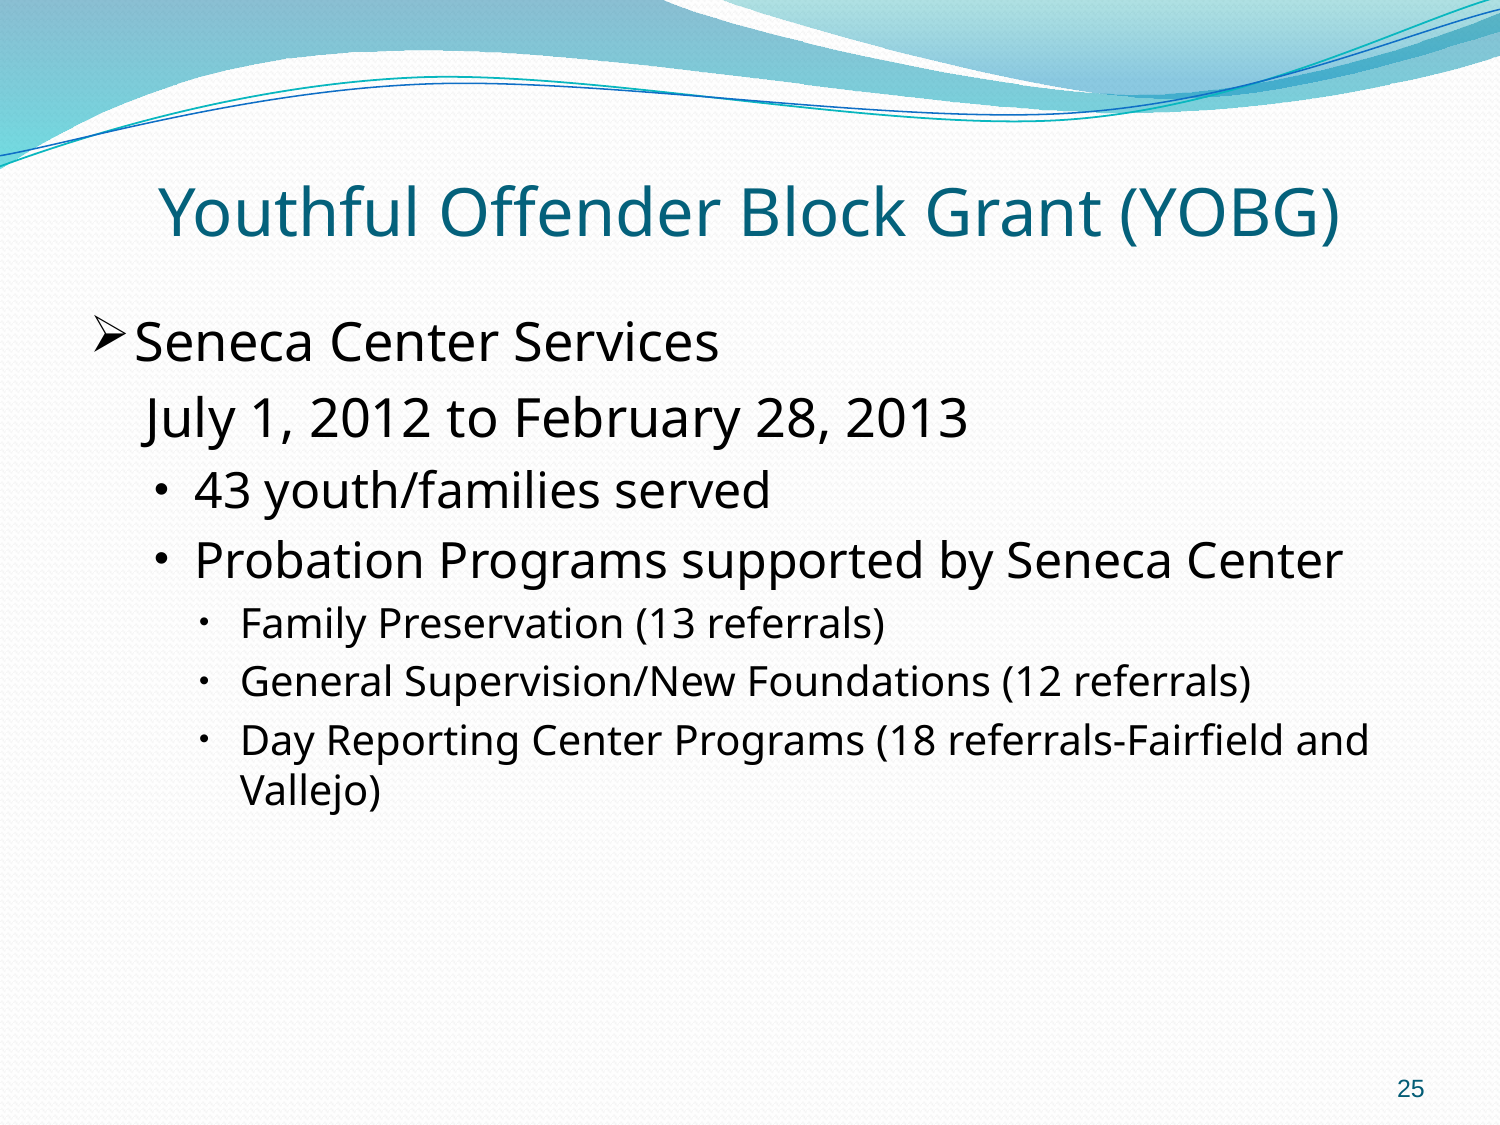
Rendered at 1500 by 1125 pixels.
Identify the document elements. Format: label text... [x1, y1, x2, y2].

slide_number 25 [1299, 1042, 1425, 1103]
title Youthful Offender Block Grant (YOBG) [75, 115, 1425, 250]
list Seneca Center Services July 1, 2012 to February 28, 2013 43 youth/families served Probation Programs supported by Seneca Center Family Preservation (13 referrals) General Supervision/New Foundations (12 referrals) Day Reporting Center Programs (18 referrals-Fairfield and Vallejo) [75, 299, 1425, 920]
